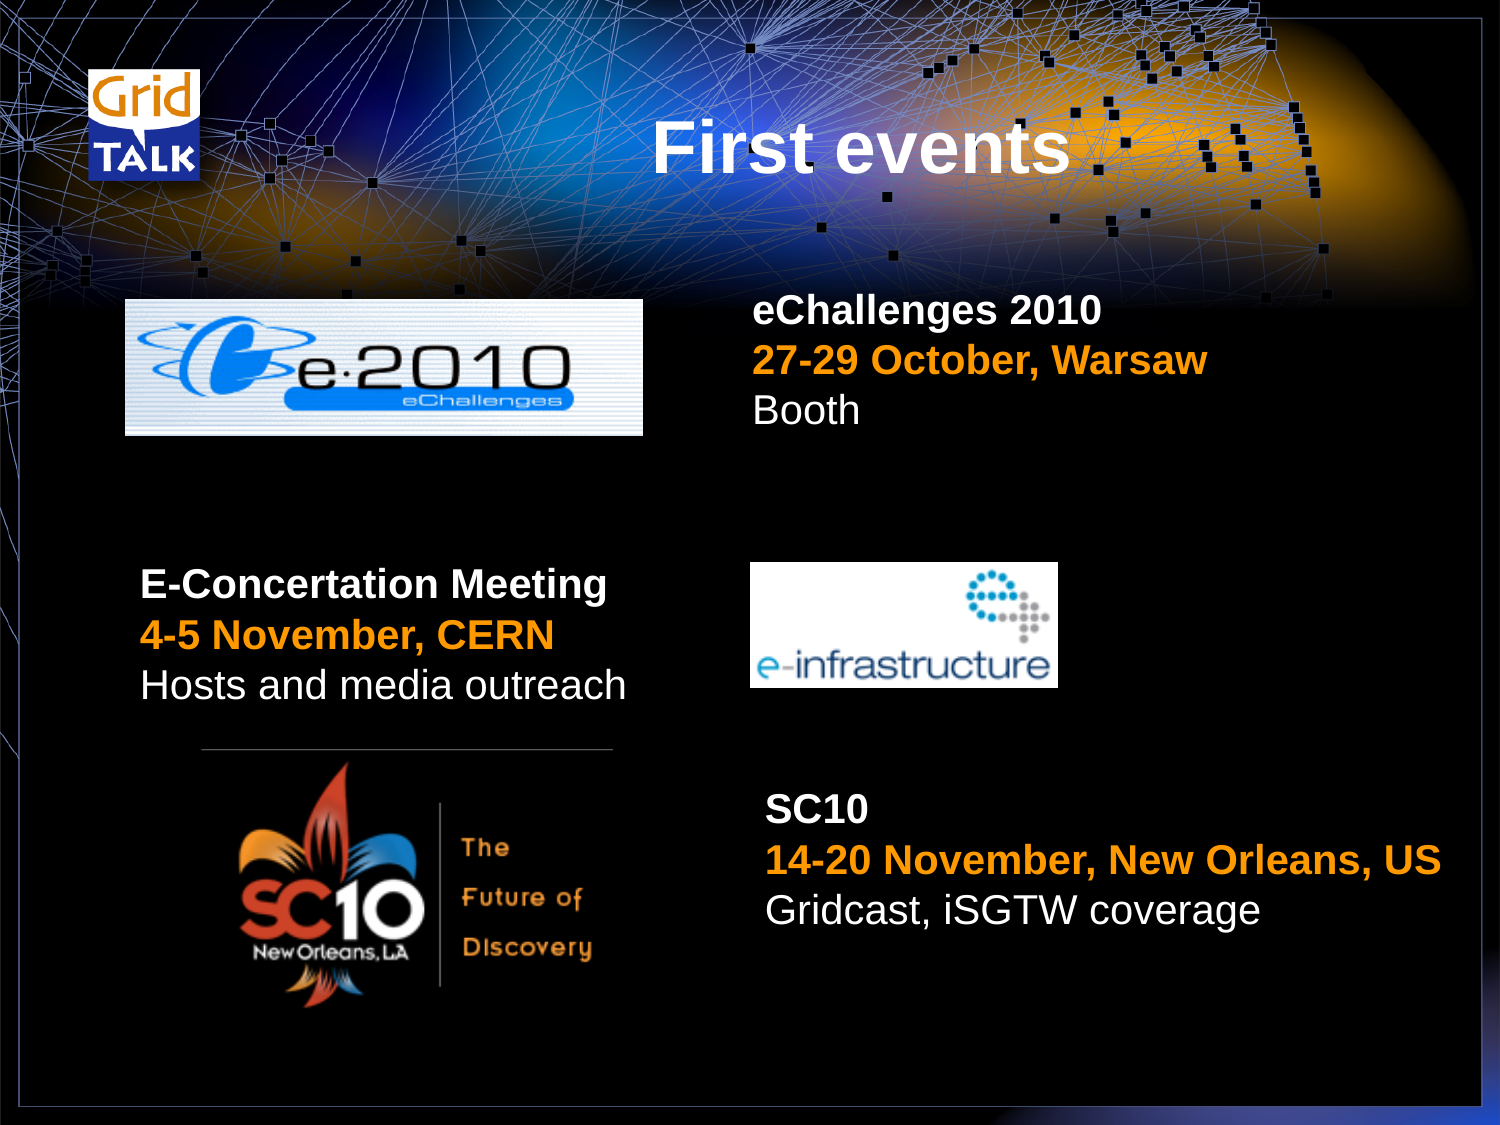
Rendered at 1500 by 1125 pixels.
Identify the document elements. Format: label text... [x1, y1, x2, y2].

picture [0, 0, 1500, 1125]
text_box eChallenges 2010 27-29 October, Warsaw Booth [737, 275, 1400, 440]
text_box SC10 14-20 November, New Orleans, US Gridcast, iSGTW coverage [750, 774, 1463, 940]
text_box E-Concertation Meeting 4-5 November, CERN Hosts and media outreach [125, 549, 838, 715]
title First events [224, 62, 1500, 226]
